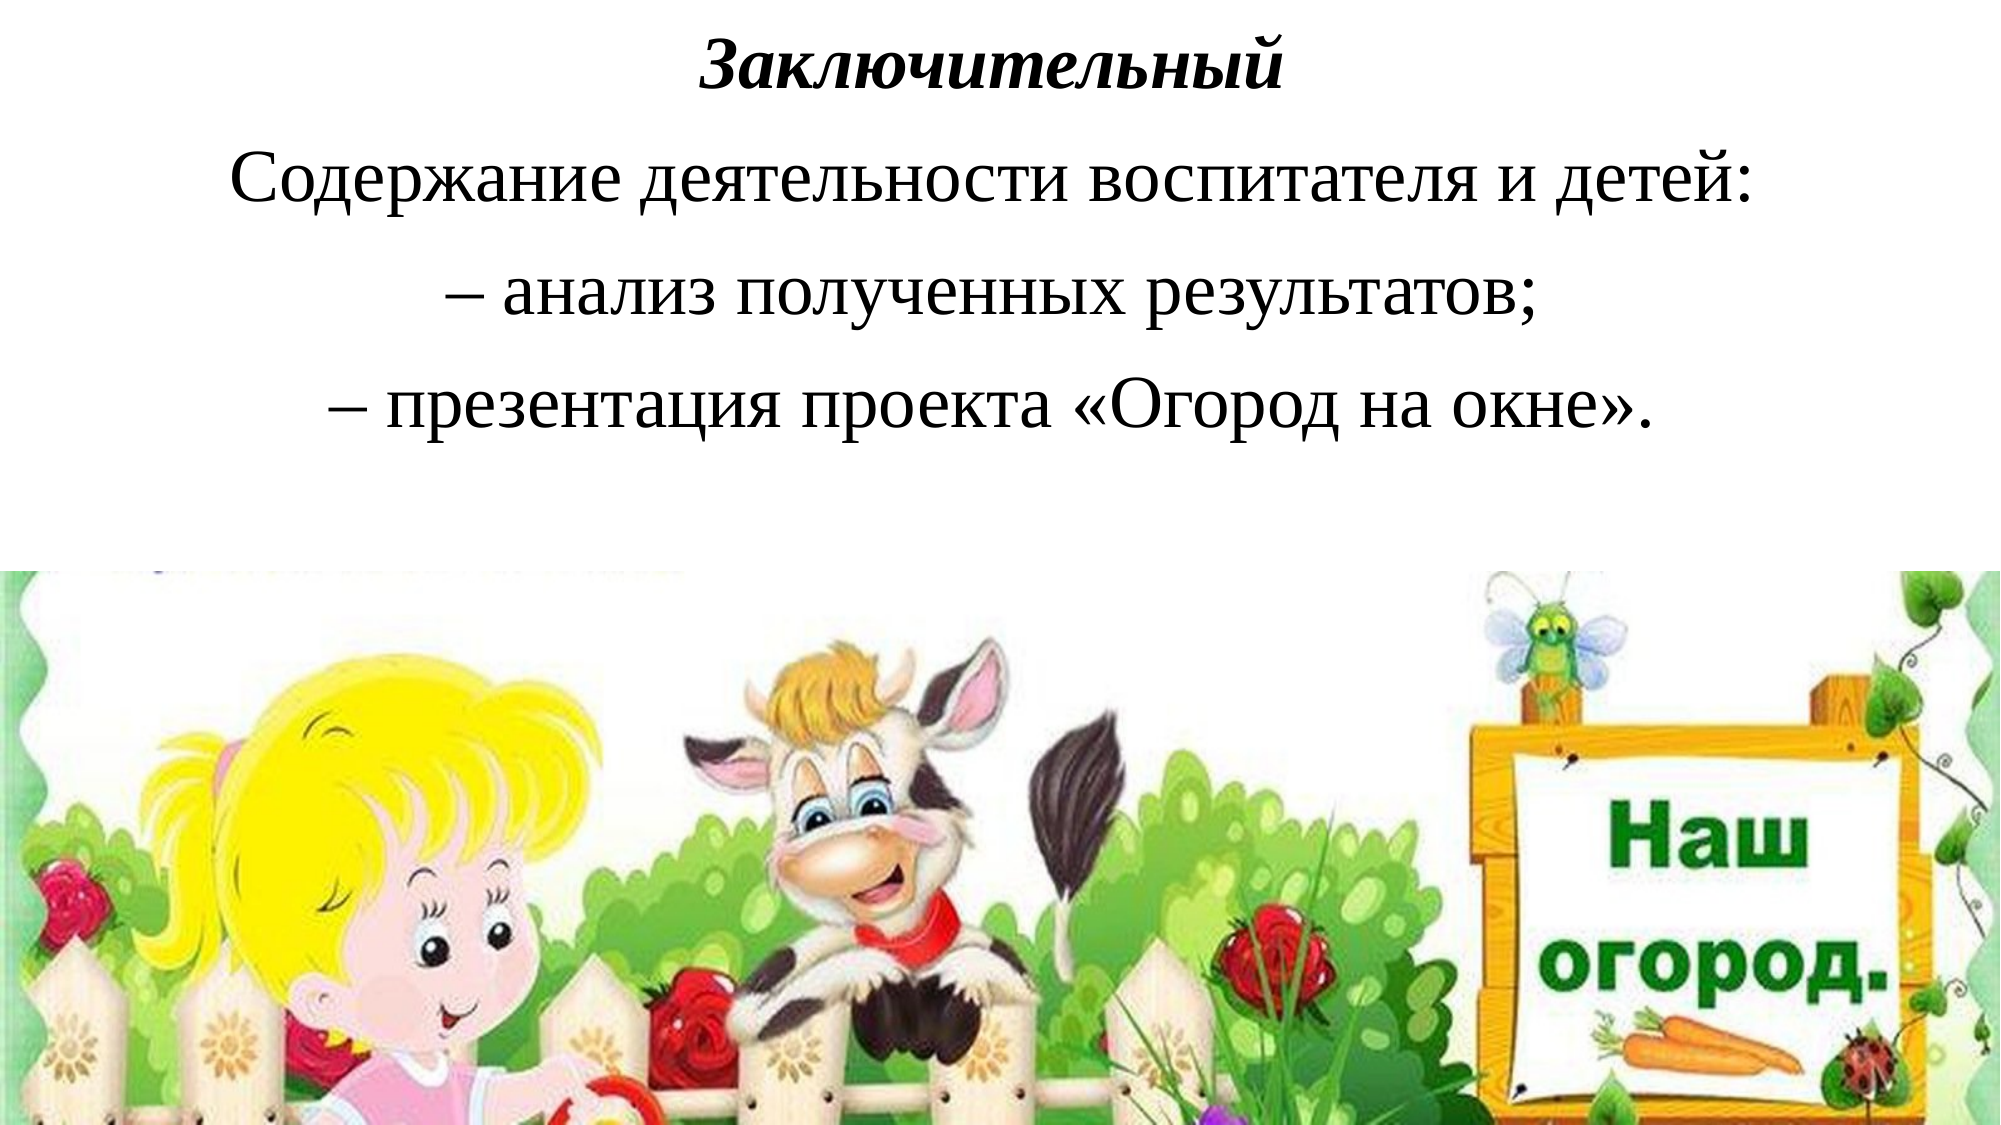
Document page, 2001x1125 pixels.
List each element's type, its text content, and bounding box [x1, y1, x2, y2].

picture [0, 571, 2000, 1125]
text_box Заключительный Содержание деятельности воспитателя и детей: – анализ полученных результатов; – презентация проекта «Огород на окне». [64, 0, 1922, 450]
